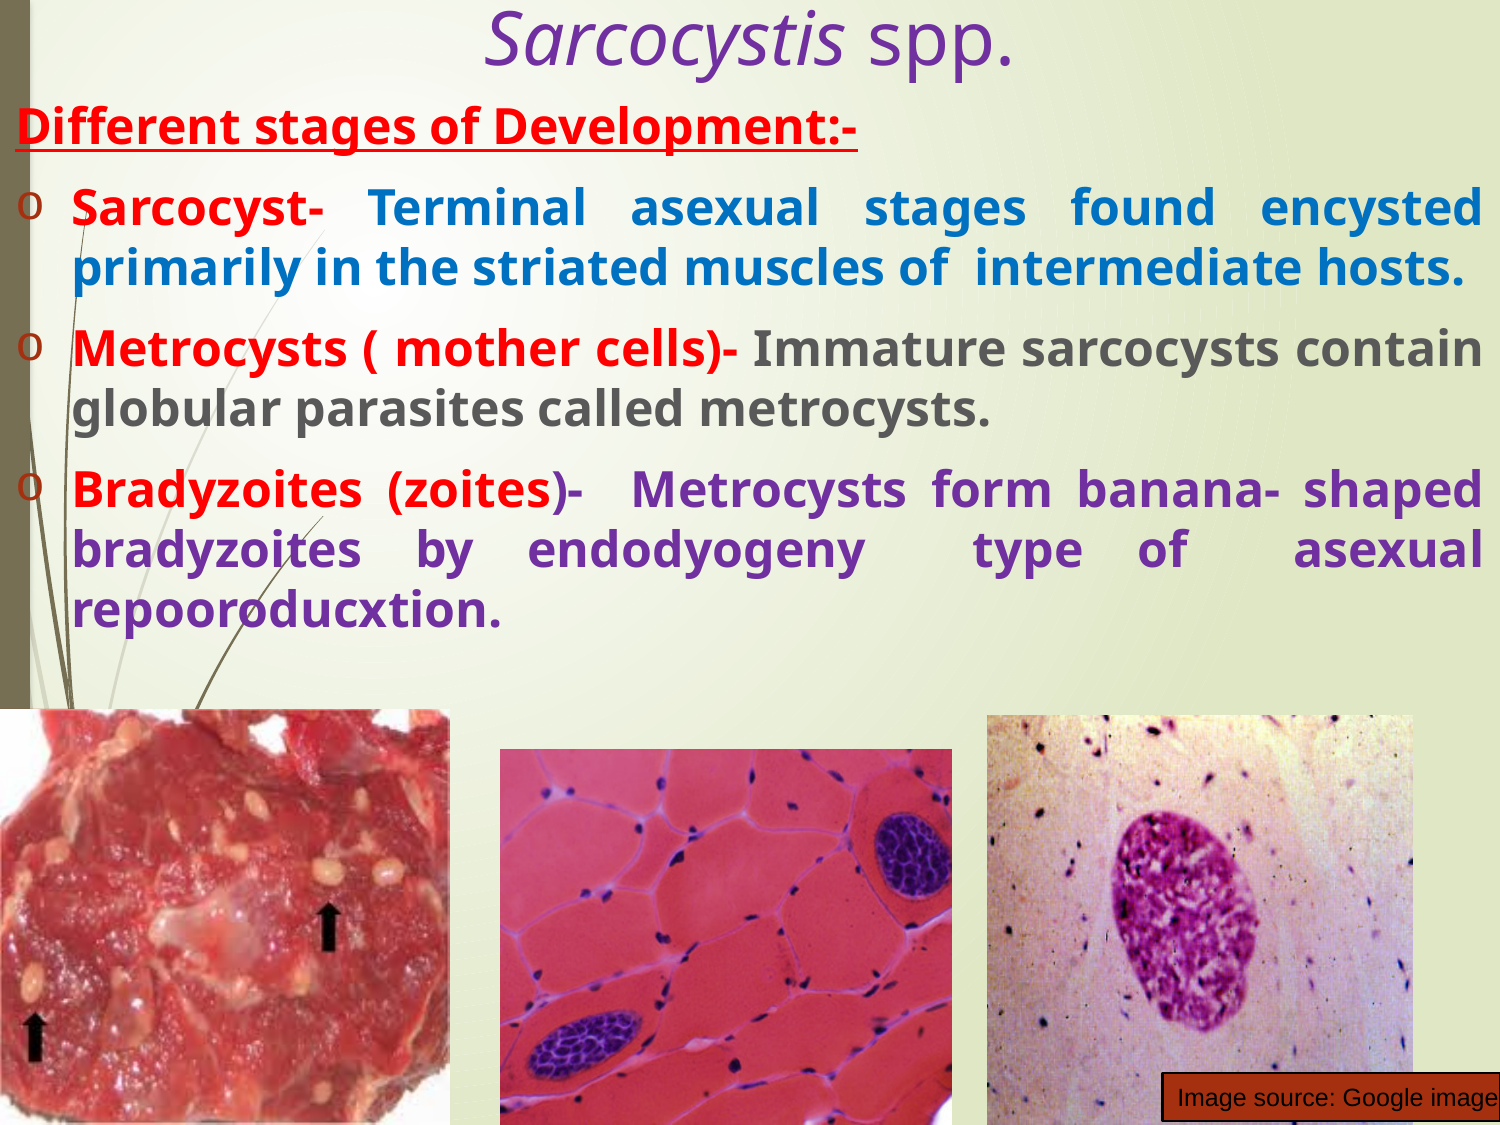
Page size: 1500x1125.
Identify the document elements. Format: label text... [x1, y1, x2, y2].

picture [499, 749, 953, 1125]
title Sarcocystis spp. [0, 0, 1500, 87]
subtitle Different stages of Development:- Sarcocyst- Terminal asexual stages found encysted primarily in the striated muscles of intermediate hosts. Metrocysts ( mother cells)- Immature sarcocysts contain globular parasites called metrocysts. Bradyzoites (zoites)- Metrocysts form banana- shaped bradyzoites by endodyogeny type of asexual repooroducxtion. [0, 87, 1500, 1125]
picture [0, 709, 451, 1125]
text_box Image source: Google image [1418, 1072, 1500, 1121]
picture [987, 715, 1413, 1125]
